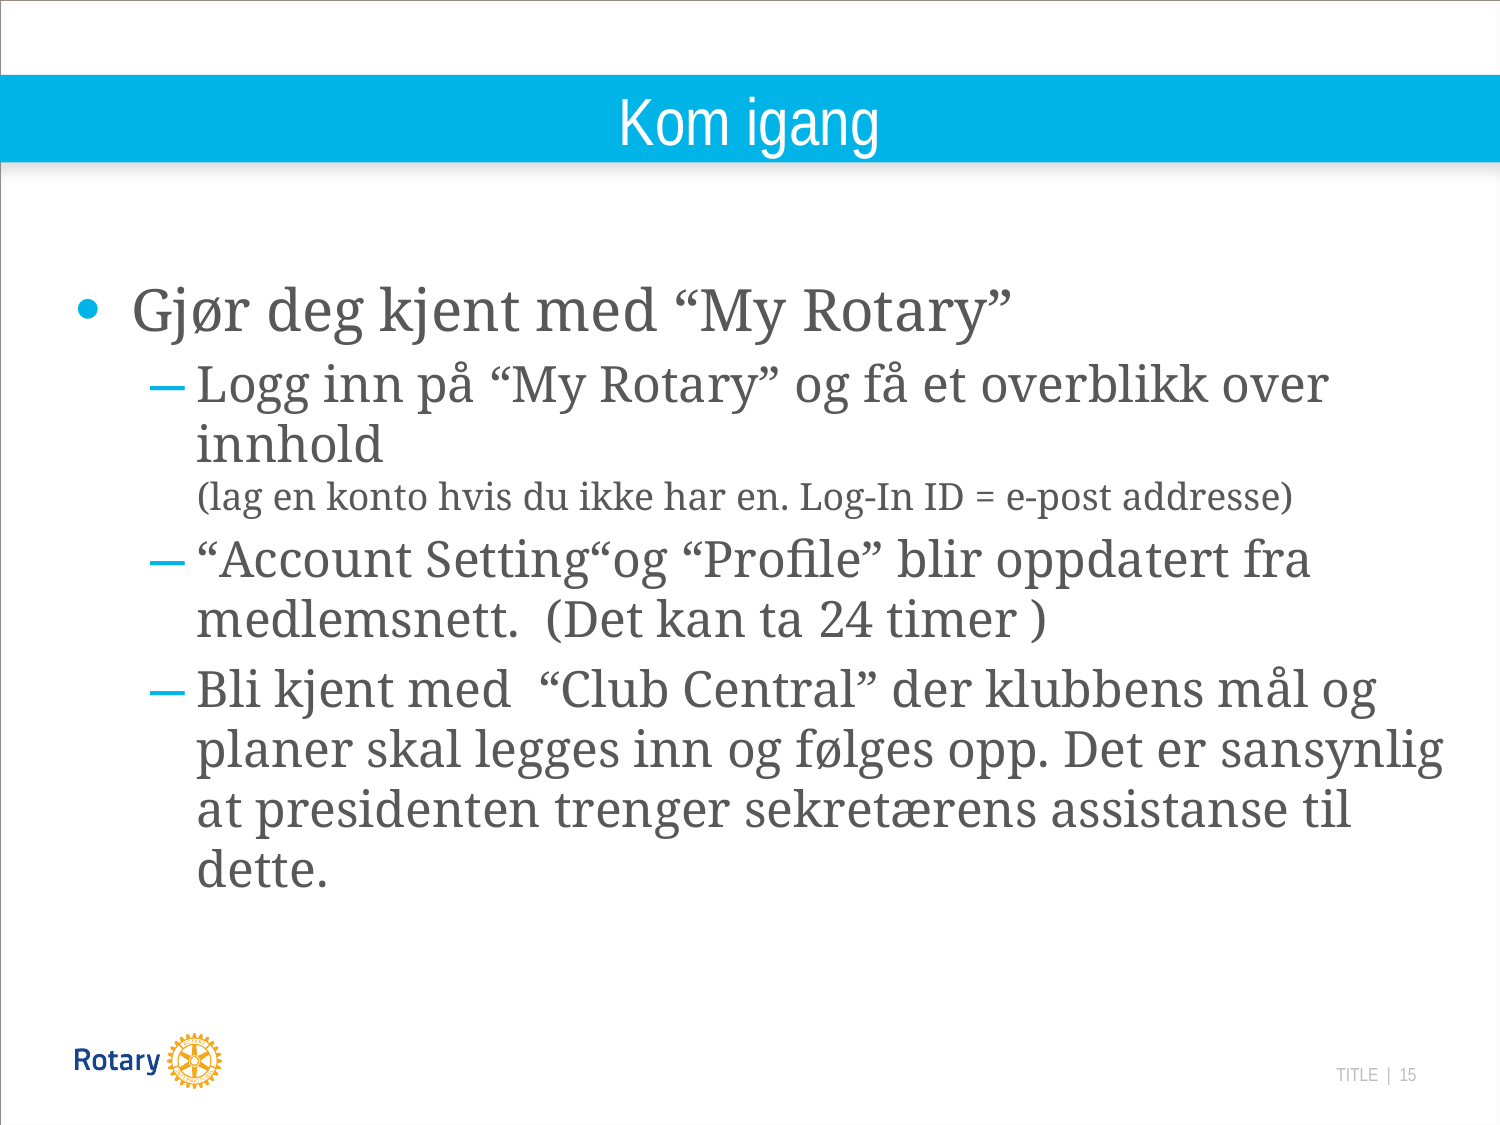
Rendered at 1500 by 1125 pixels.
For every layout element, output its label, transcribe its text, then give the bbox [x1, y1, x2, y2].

list Gjør deg kjent med “My Rotary” Logg inn på “My Rotary” og få et overblikk over innhold (lag en konto hvis du ikke har en. Log-In ID = e-post addresse) “Account Setting“og “Profile” blir oppdatert fra medlemsnett. (Det kan ta 24 timer ) Bli kjent med “Club Central” der klubbens mål og planer skal legges inn og følges opp. Det er sansynlig at presidenten trenger sekretærens assistanse til dette. [75, 200, 1450, 943]
picture [75, 1033, 222, 1089]
title Kom igang [0, 75, 1500, 163]
